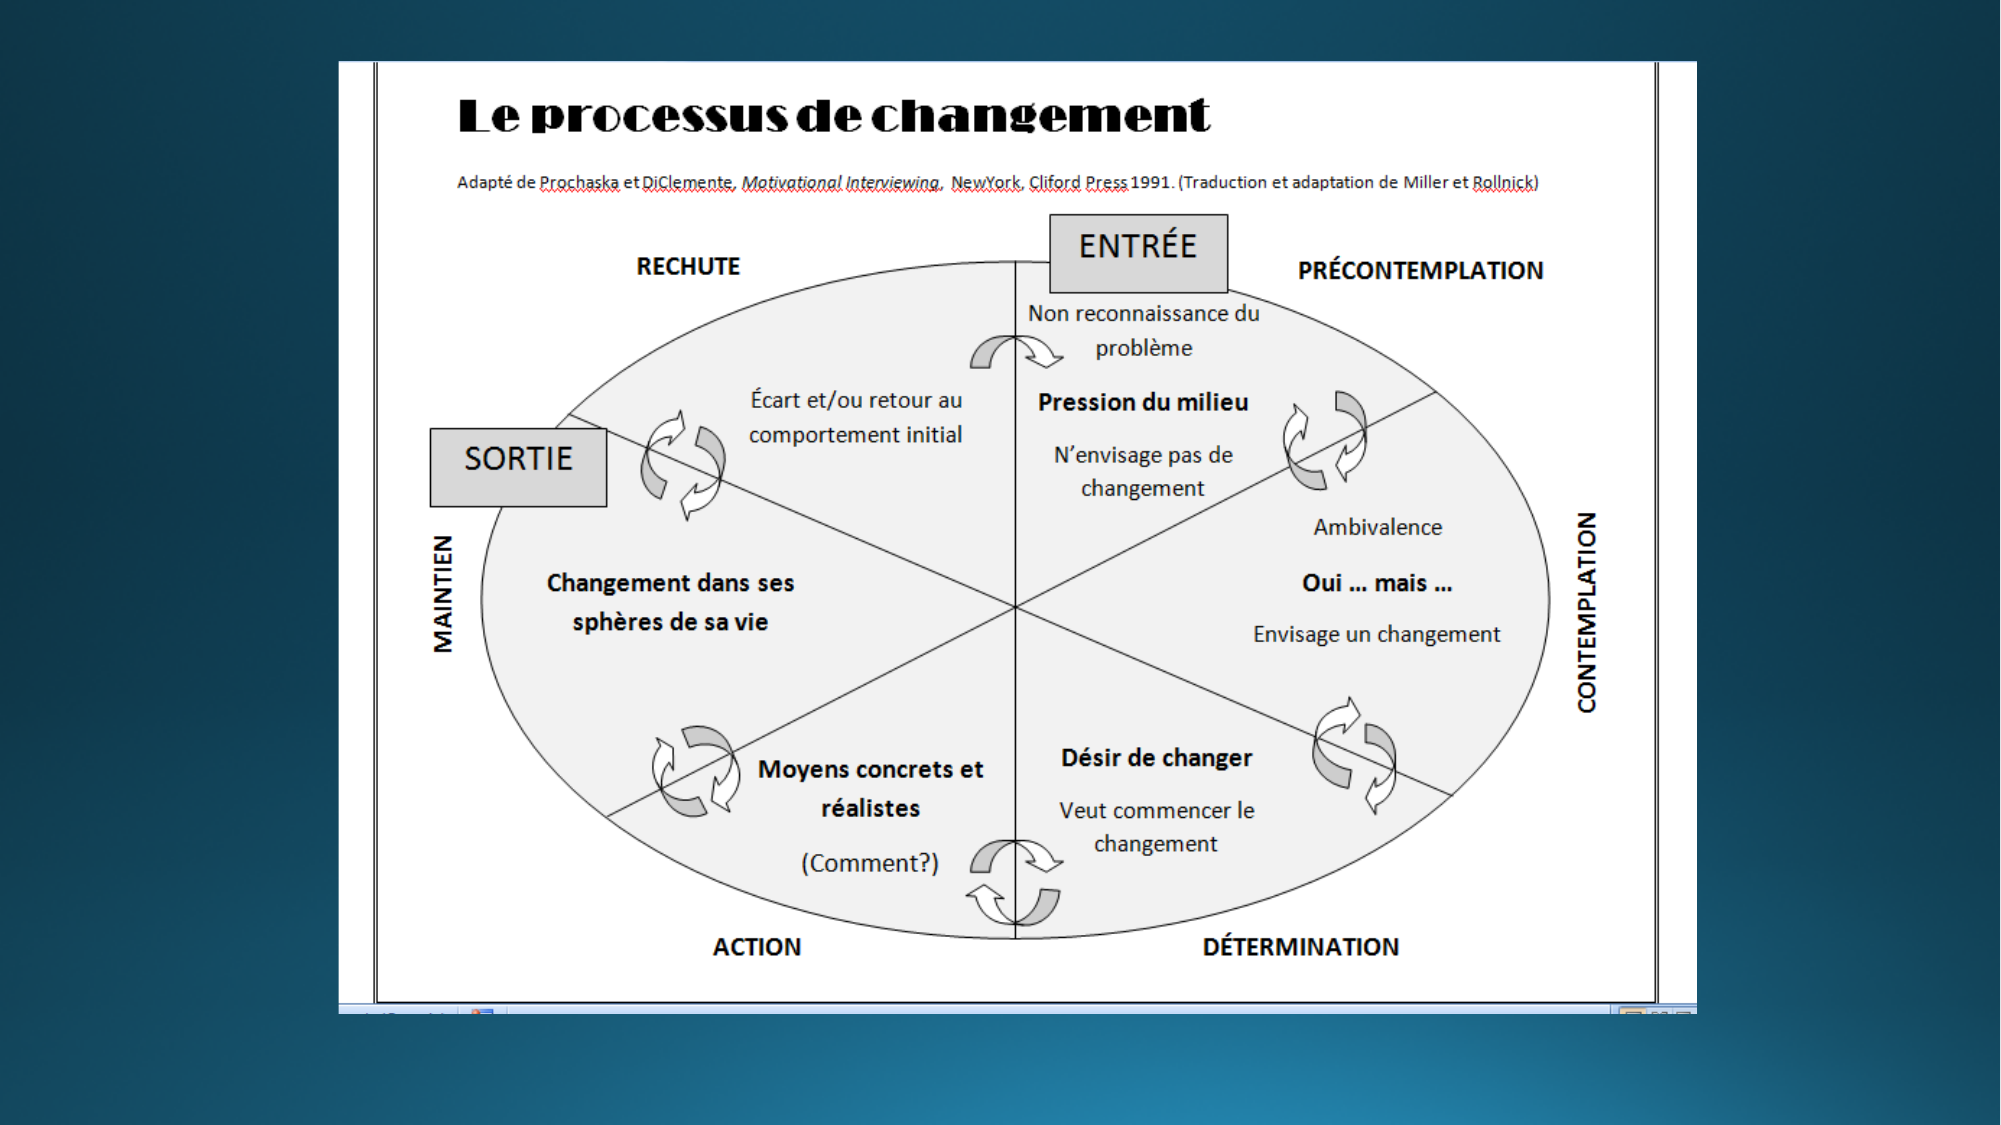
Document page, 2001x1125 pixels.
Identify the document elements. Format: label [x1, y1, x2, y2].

list [338, 61, 1697, 1014]
picture [0, 0, 2001, 1125]
